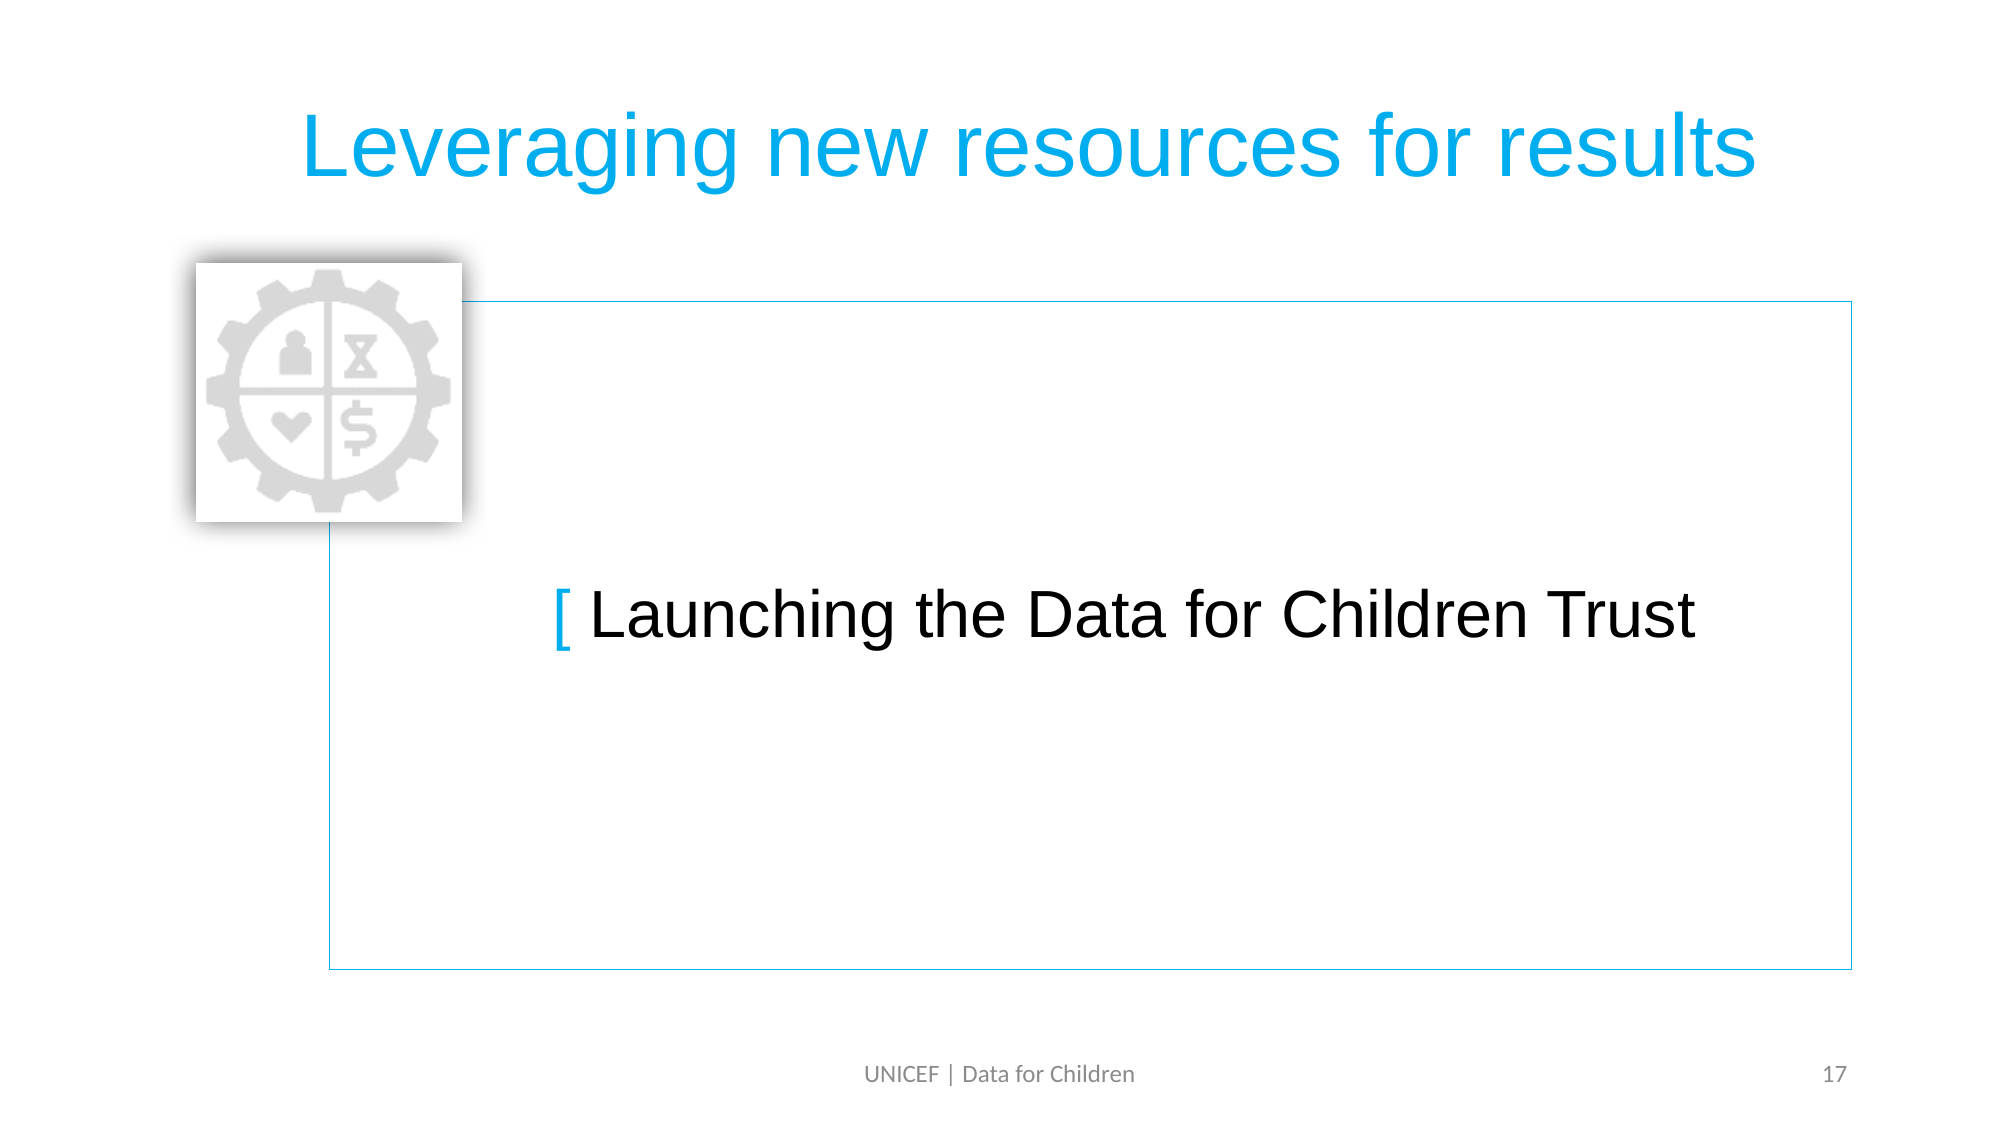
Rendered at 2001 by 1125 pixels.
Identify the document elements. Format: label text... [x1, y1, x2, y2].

text_box [ Launching the Data for Children Trust [537, 563, 1969, 658]
footer UNICEF | Data for Children [662, 1042, 1338, 1103]
text_box [329, 301, 1852, 970]
picture [196, 263, 462, 522]
slide_number 17 [1412, 1042, 1863, 1103]
text_box Leveraging new resources for results [147, 100, 1914, 288]
